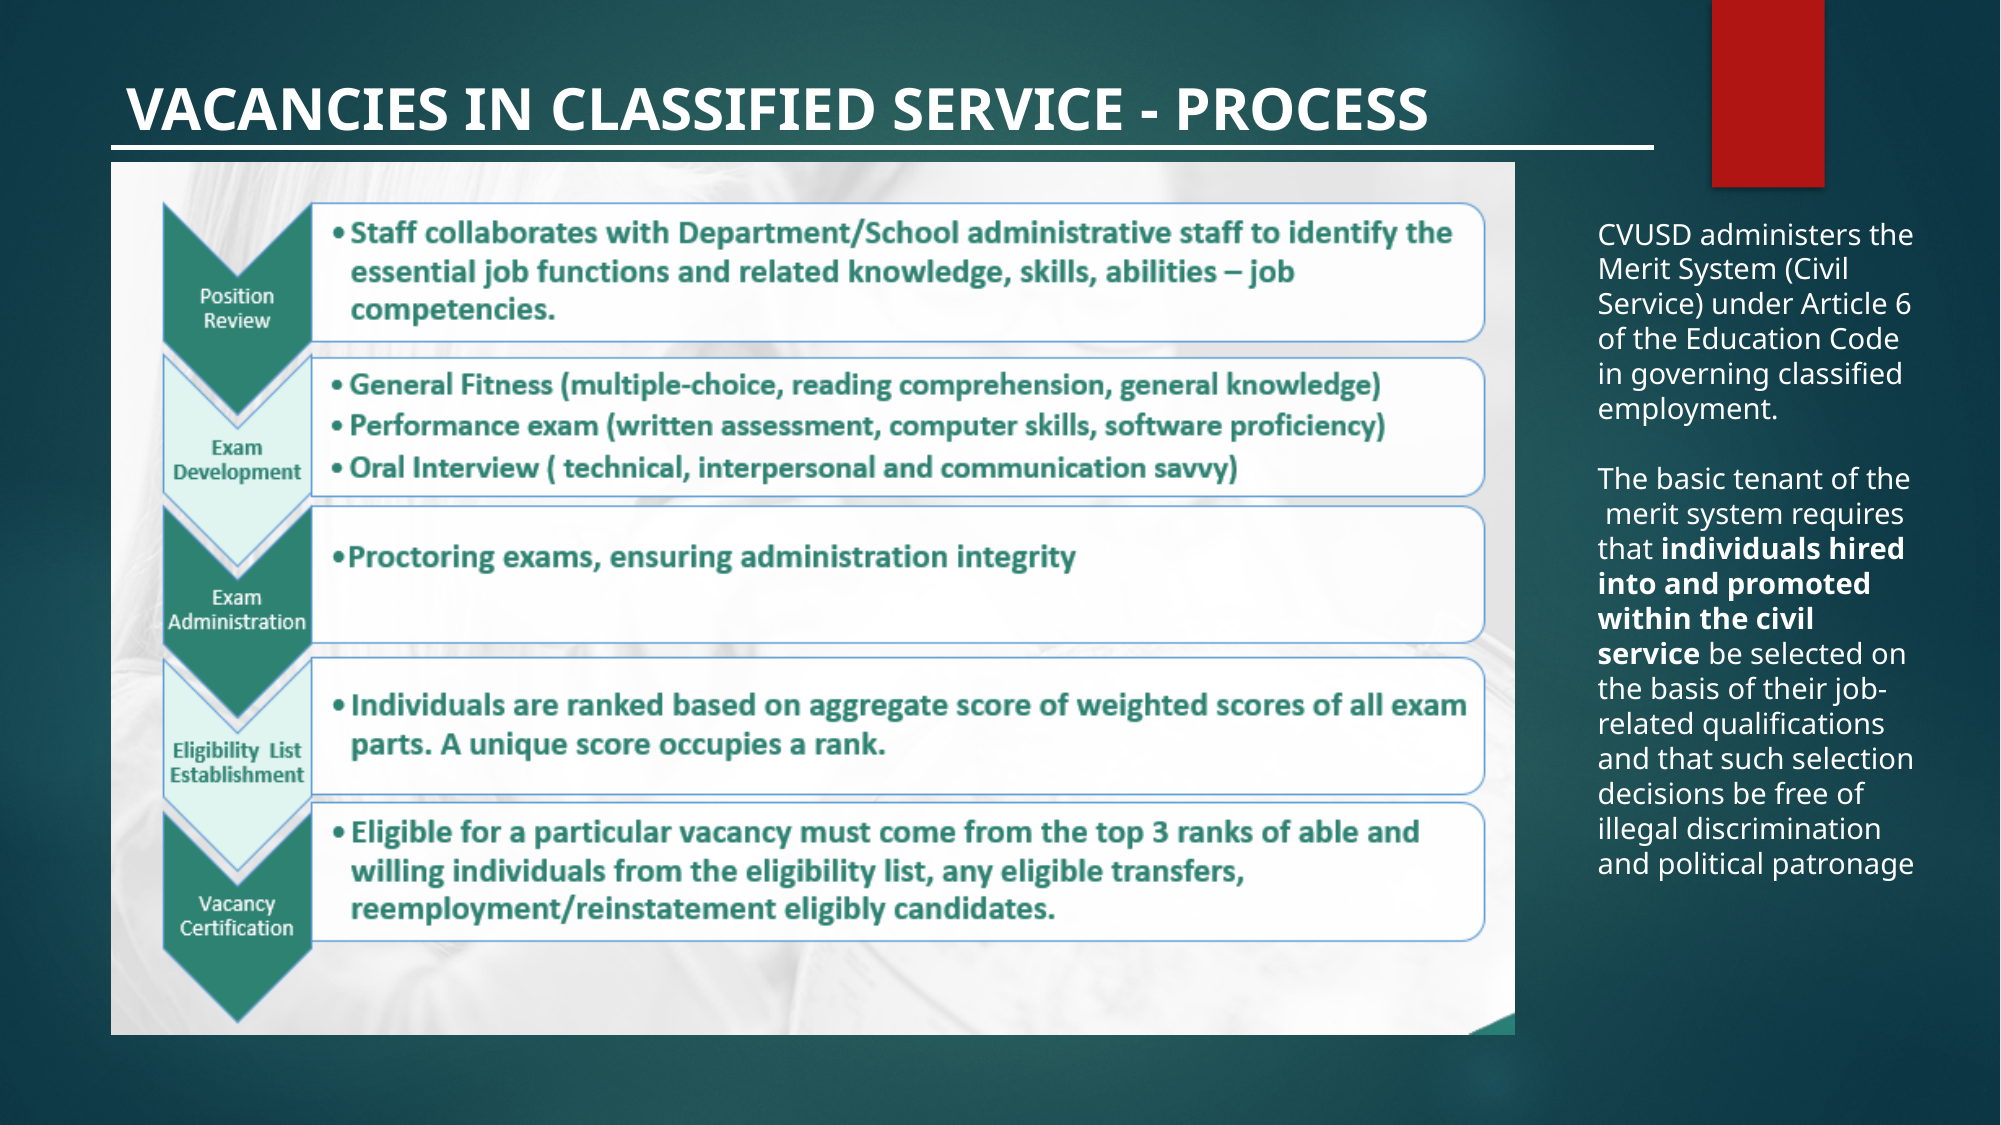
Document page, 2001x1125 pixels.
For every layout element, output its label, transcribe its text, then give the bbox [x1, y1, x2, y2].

text_box VACANCIES IN CLASSIFIED SERVICE - PROCESS [111, 46, 1846, 157]
picture [0, 0, 2001, 1125]
text_box CVUSD administers the Merit System (Civil Service) under Article 6 of the Education Code in governing classified employment. The basic tenant of the merit system requires that individuals hired into and promoted within the civil service be selected on the basis of their job-related qualifications and that such selection decisions be free of illegal discrimination and political patronage [1582, 200, 1932, 895]
